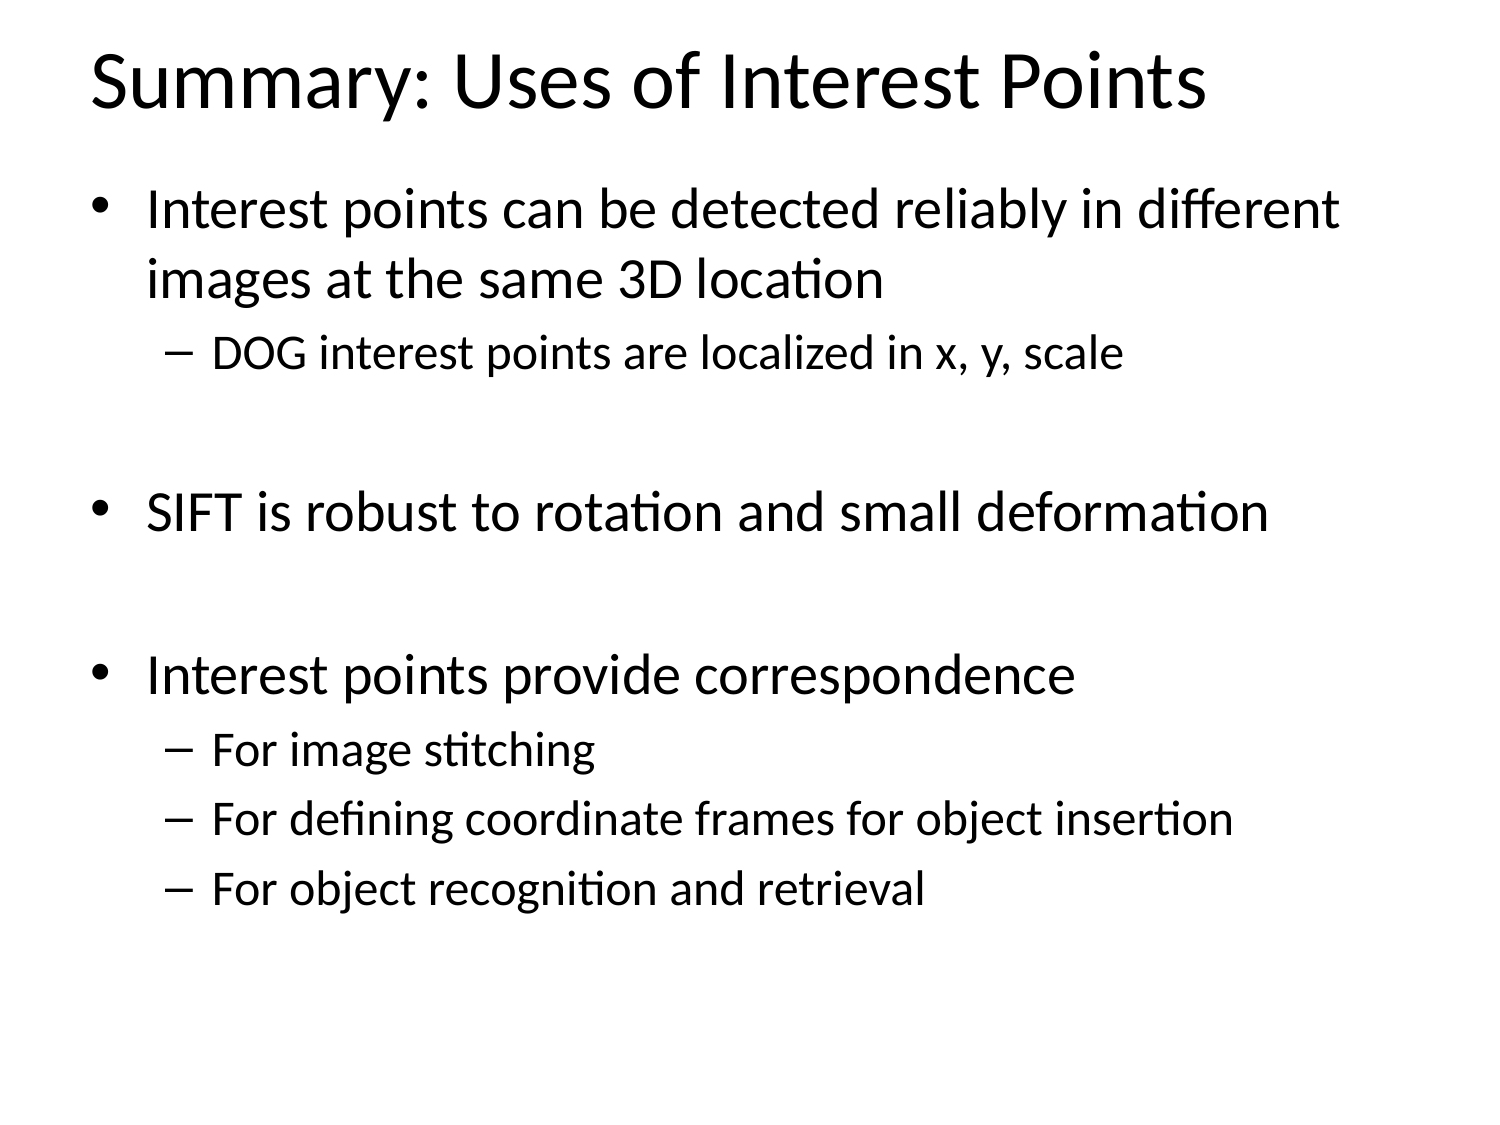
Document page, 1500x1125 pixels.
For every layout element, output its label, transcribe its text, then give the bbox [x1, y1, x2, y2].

list Interest points can be detected reliably in different images at the same 3D location DOG interest points are localized in x, y, scale SIFT is robust to rotation and small deformation Interest points provide correspondence For image stitching For defining coordinate frames for object insertion For object recognition and retrieval [74, 162, 1451, 1006]
title Summary: Uses of Interest Points [74, 0, 1426, 151]
